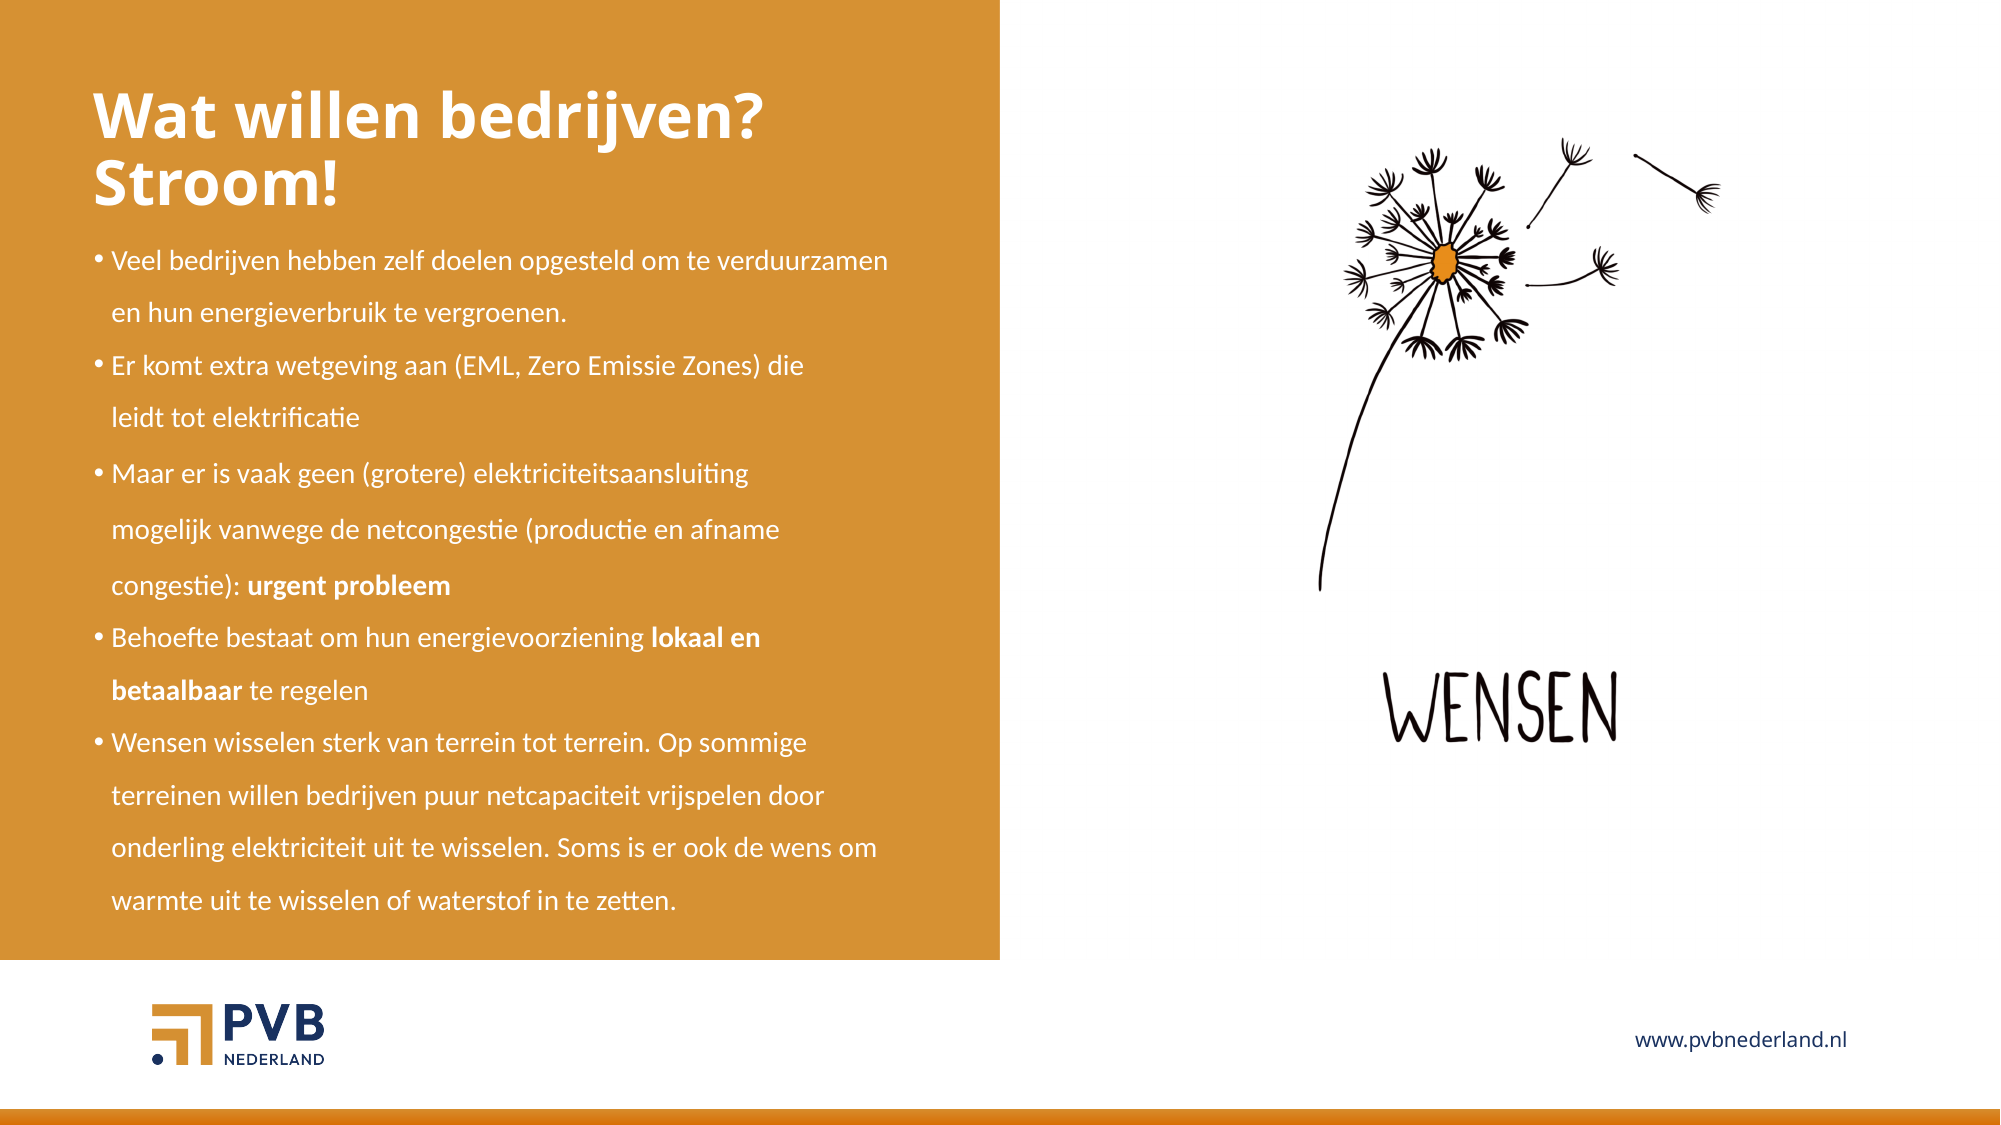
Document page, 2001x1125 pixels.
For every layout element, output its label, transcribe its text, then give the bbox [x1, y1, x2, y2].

footer www.pvbnederland.nl [1616, 1009, 1863, 1070]
picture [999, 0, 2000, 960]
title Wat willen bedrijven? Stroom! [93, 59, 999, 244]
list Veel bedrijven hebben zelf doelen opgesteld om te verduurzamen en hun energieverbruik te vergroenen. Er komt extra wetgeving aan (EML, Zero Emissie Zones) die leidt tot elektrificatie Maar er is vaak geen (grotere) elektriciteitsaansluiting mogelijk vanwege de netcongestie (productie en afname congestie): urgent probleem Behoefte bestaat om hun energievoorziening lokaal en betaalbaar te regelen Wensen wisselen sterk van terrein tot terrein. Op sommige terreinen willen bedrijven puur netcapaciteit vrijspelen door onderling elektriciteit uit te wisselen. Soms is er ook de wens om warmte uit te wisselen of waterstof in te zetten. [93, 188, 976, 960]
picture [152, 1004, 324, 1065]
